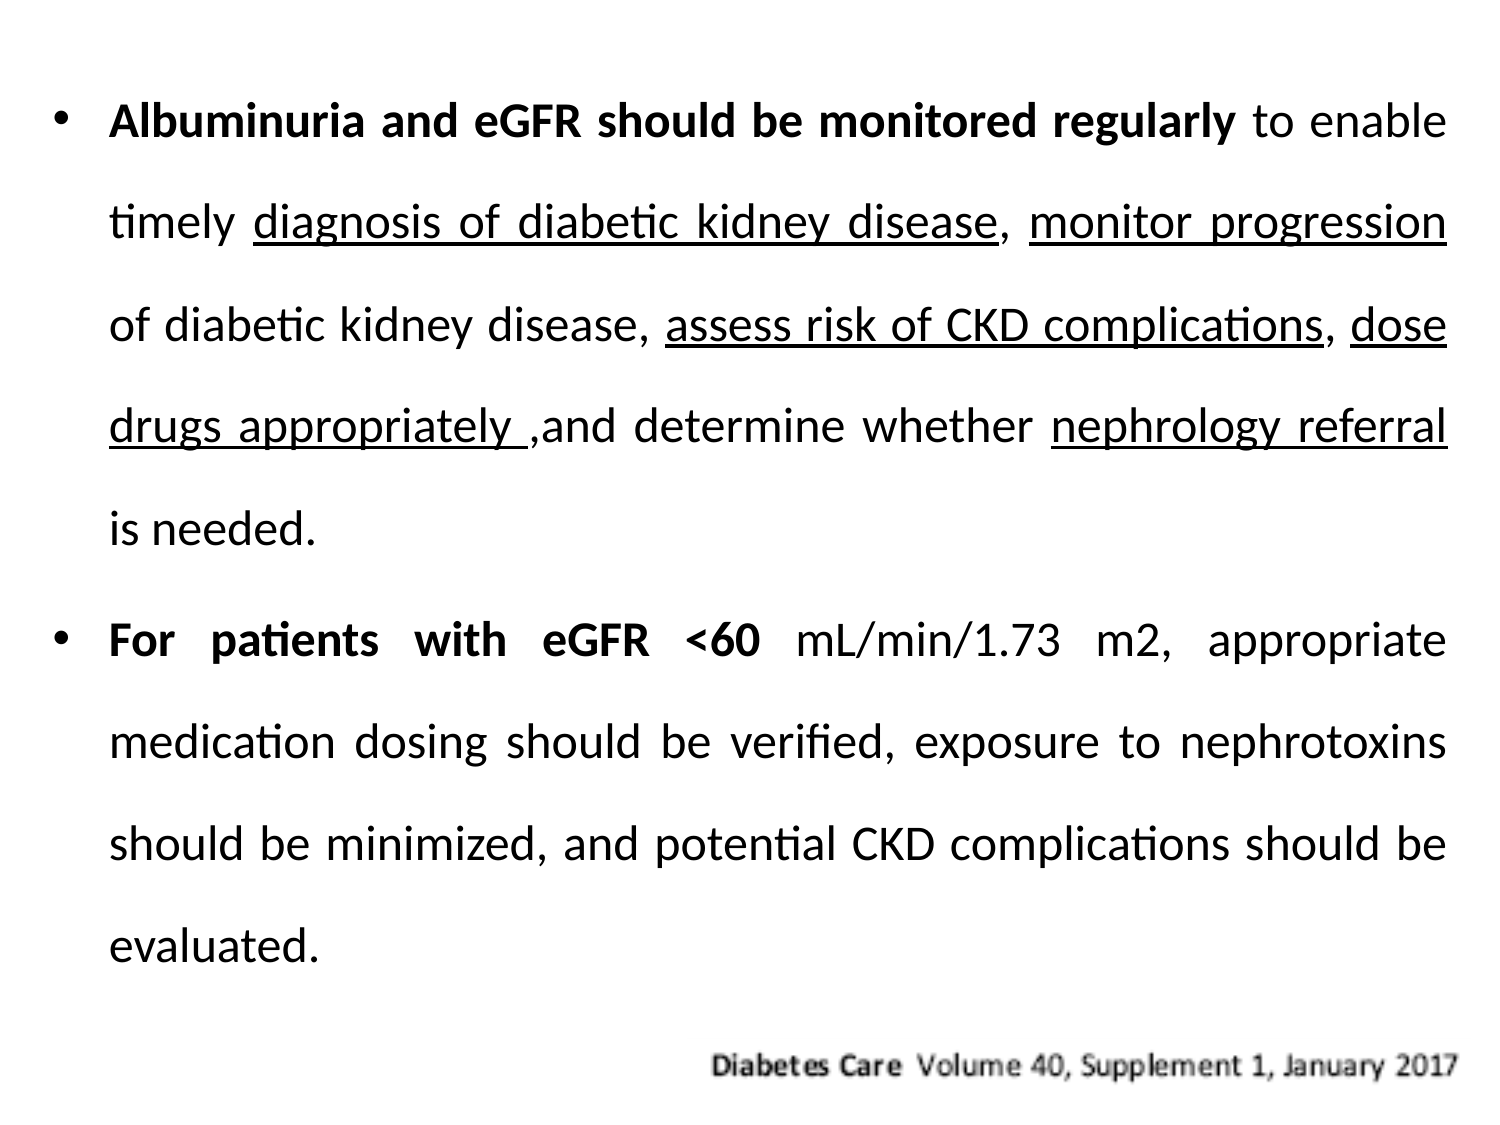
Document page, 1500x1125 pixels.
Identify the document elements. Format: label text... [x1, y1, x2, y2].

list Albuminuria and eGFR should be monitored regularly to enable timely diagnosis of diabetic kidney disease, monitor progression of diabetic kidney disease, assess risk of CKD complications, dose drugs appropriately ,and determine whether nephrology referral is needed. For patients with eGFR ˂60 mL/min/1.73 m2, appropriate medication dosing should be verified, exposure to nephrotoxins should be minimized, and potential CKD complications should be evaluated. [37, 37, 1463, 1125]
picture [687, 1037, 1471, 1088]
